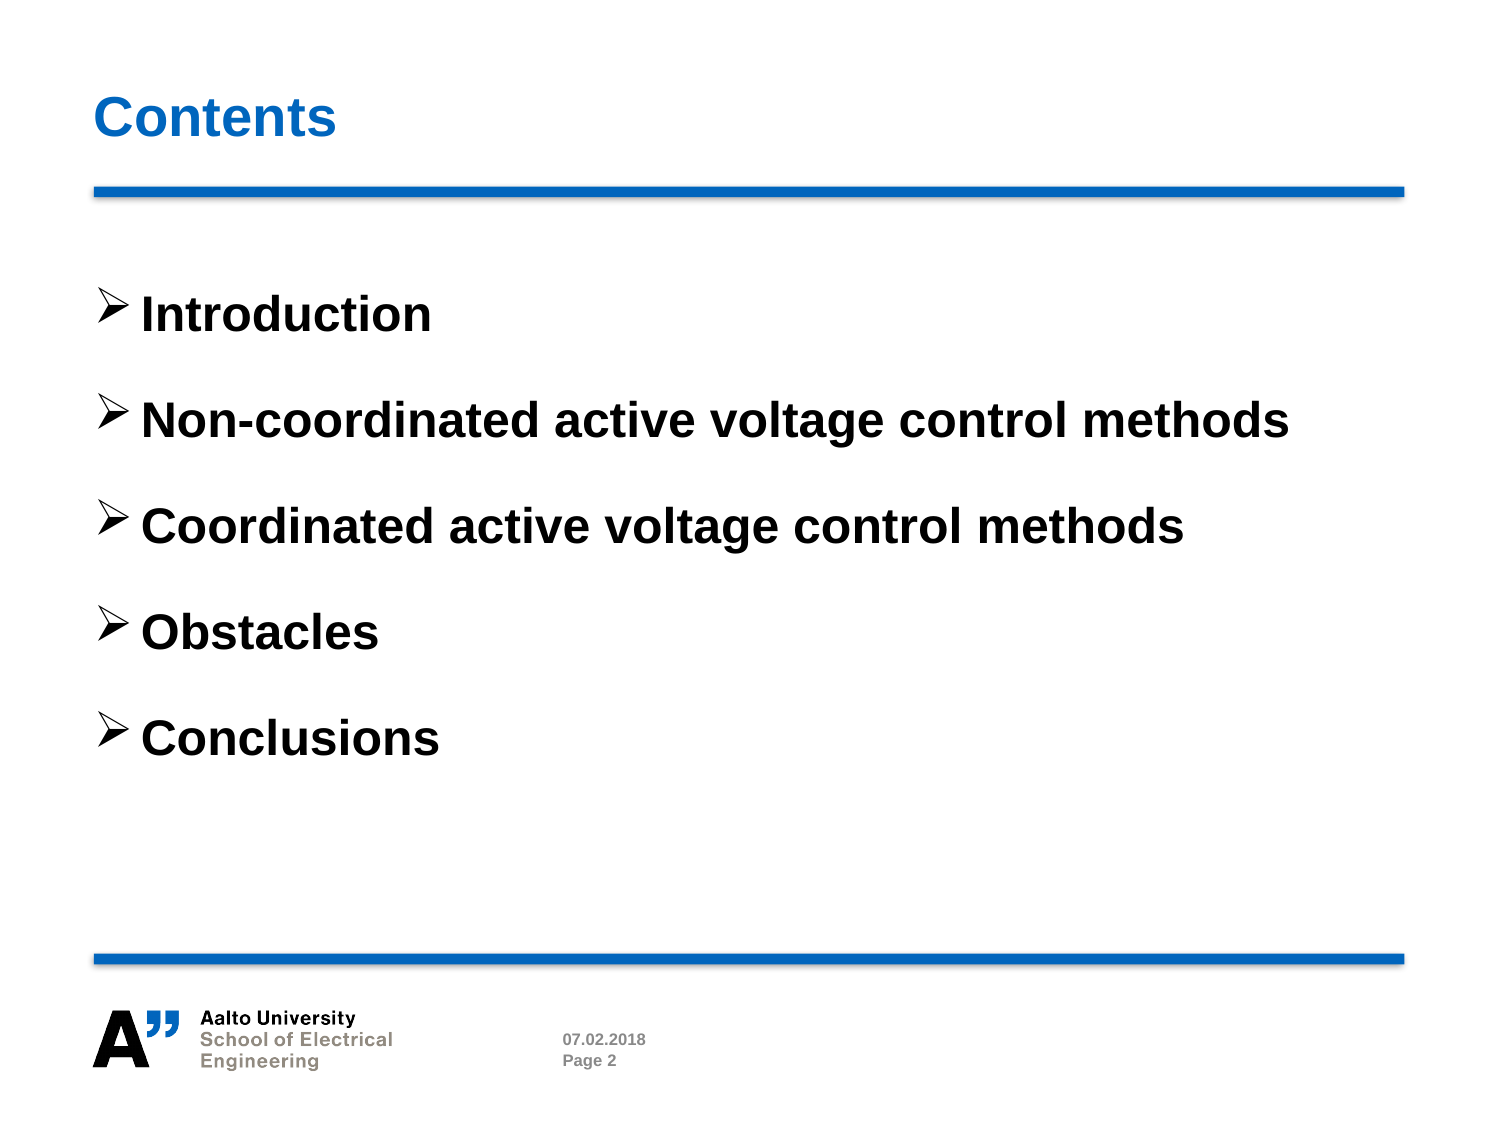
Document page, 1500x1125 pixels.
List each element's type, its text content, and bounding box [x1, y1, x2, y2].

picture [35, 953, 449, 1125]
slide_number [562, 1029, 816, 1050]
list Introduction Non-coordinated active voltage control methods Coordinated active voltage control methods Obstacles Conclusions [93, 245, 1405, 925]
title Contents [93, 80, 1369, 228]
slide_number Page 2 [562, 1050, 816, 1071]
